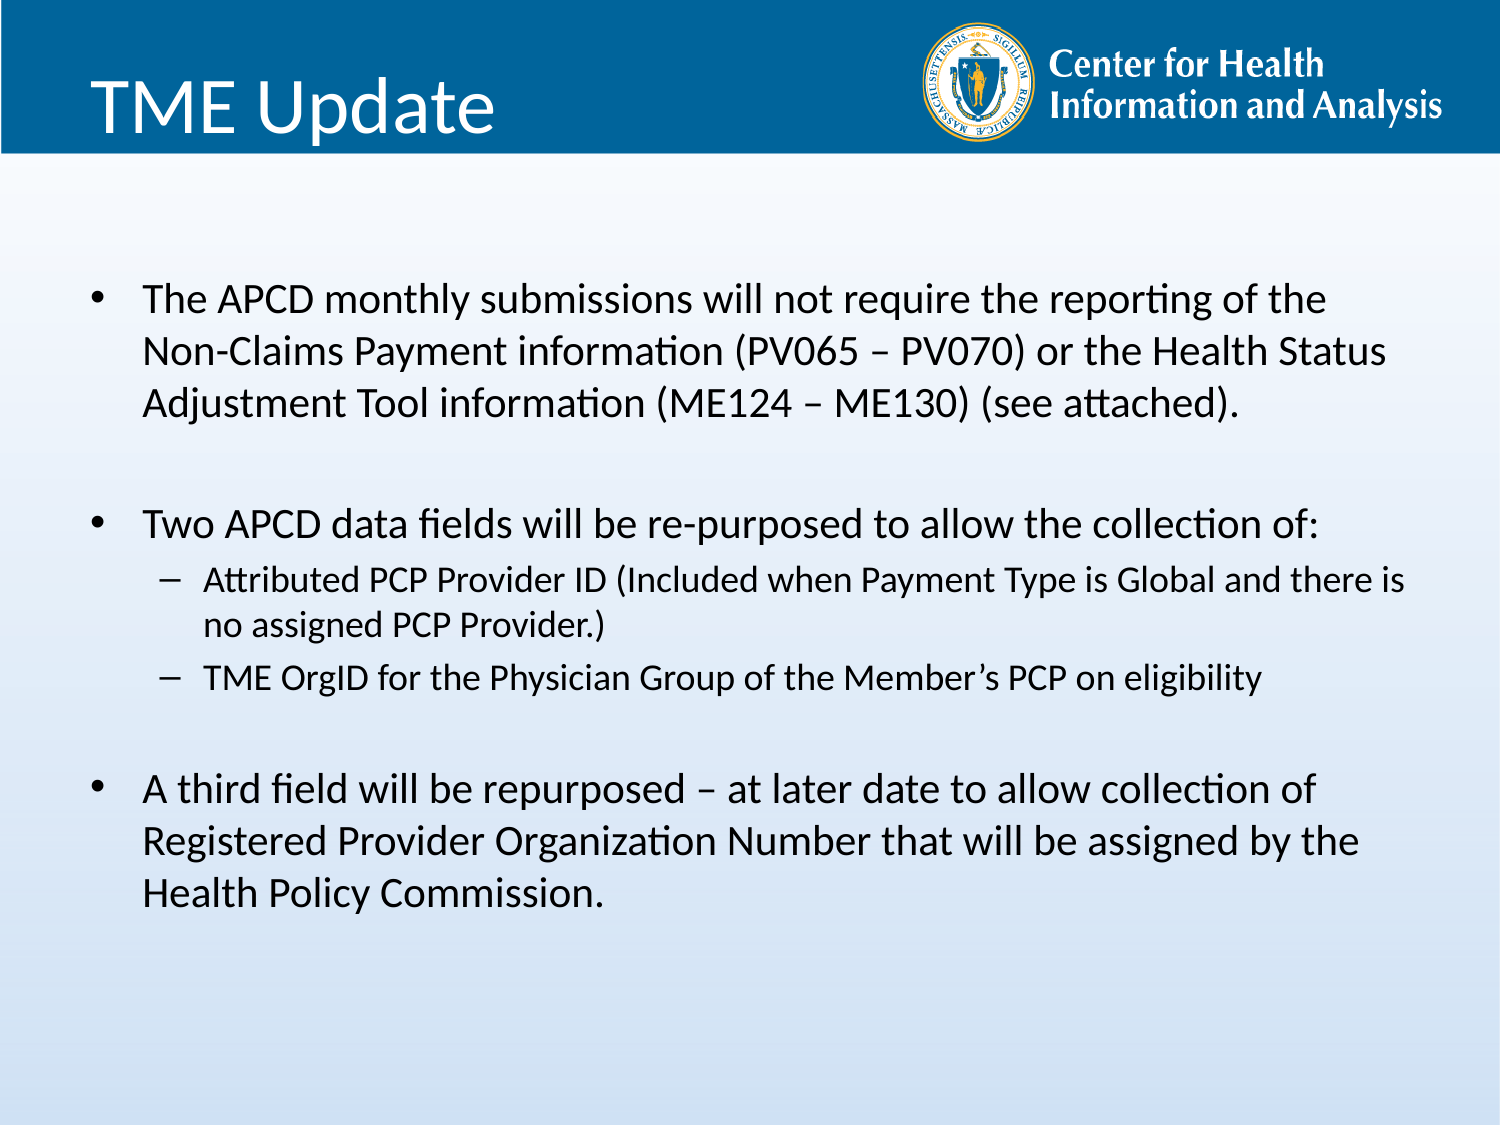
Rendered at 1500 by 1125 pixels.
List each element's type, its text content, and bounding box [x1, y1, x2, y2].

title TME Update [75, 45, 924, 158]
list The APCD monthly submissions will not require the reporting of the Non-Claims Payment information (PV065 – PV070) or the Health Status Adjustment Tool information (ME124 – ME130) (see attached). Two APCD data fields will be re-purposed to allow the collection of: Attributed PCP Provider ID (Included when Payment Type is Global and there is no assigned PCP Provider.) TME OrgID for the Physician Group of the Member’s PCP on eligibility A third field will be repurposed – at later date to allow collection of Registered Provider Organization Number that will be assigned by the Health Policy Commission. [75, 262, 1425, 1005]
picture [0, 0, 1500, 1125]
